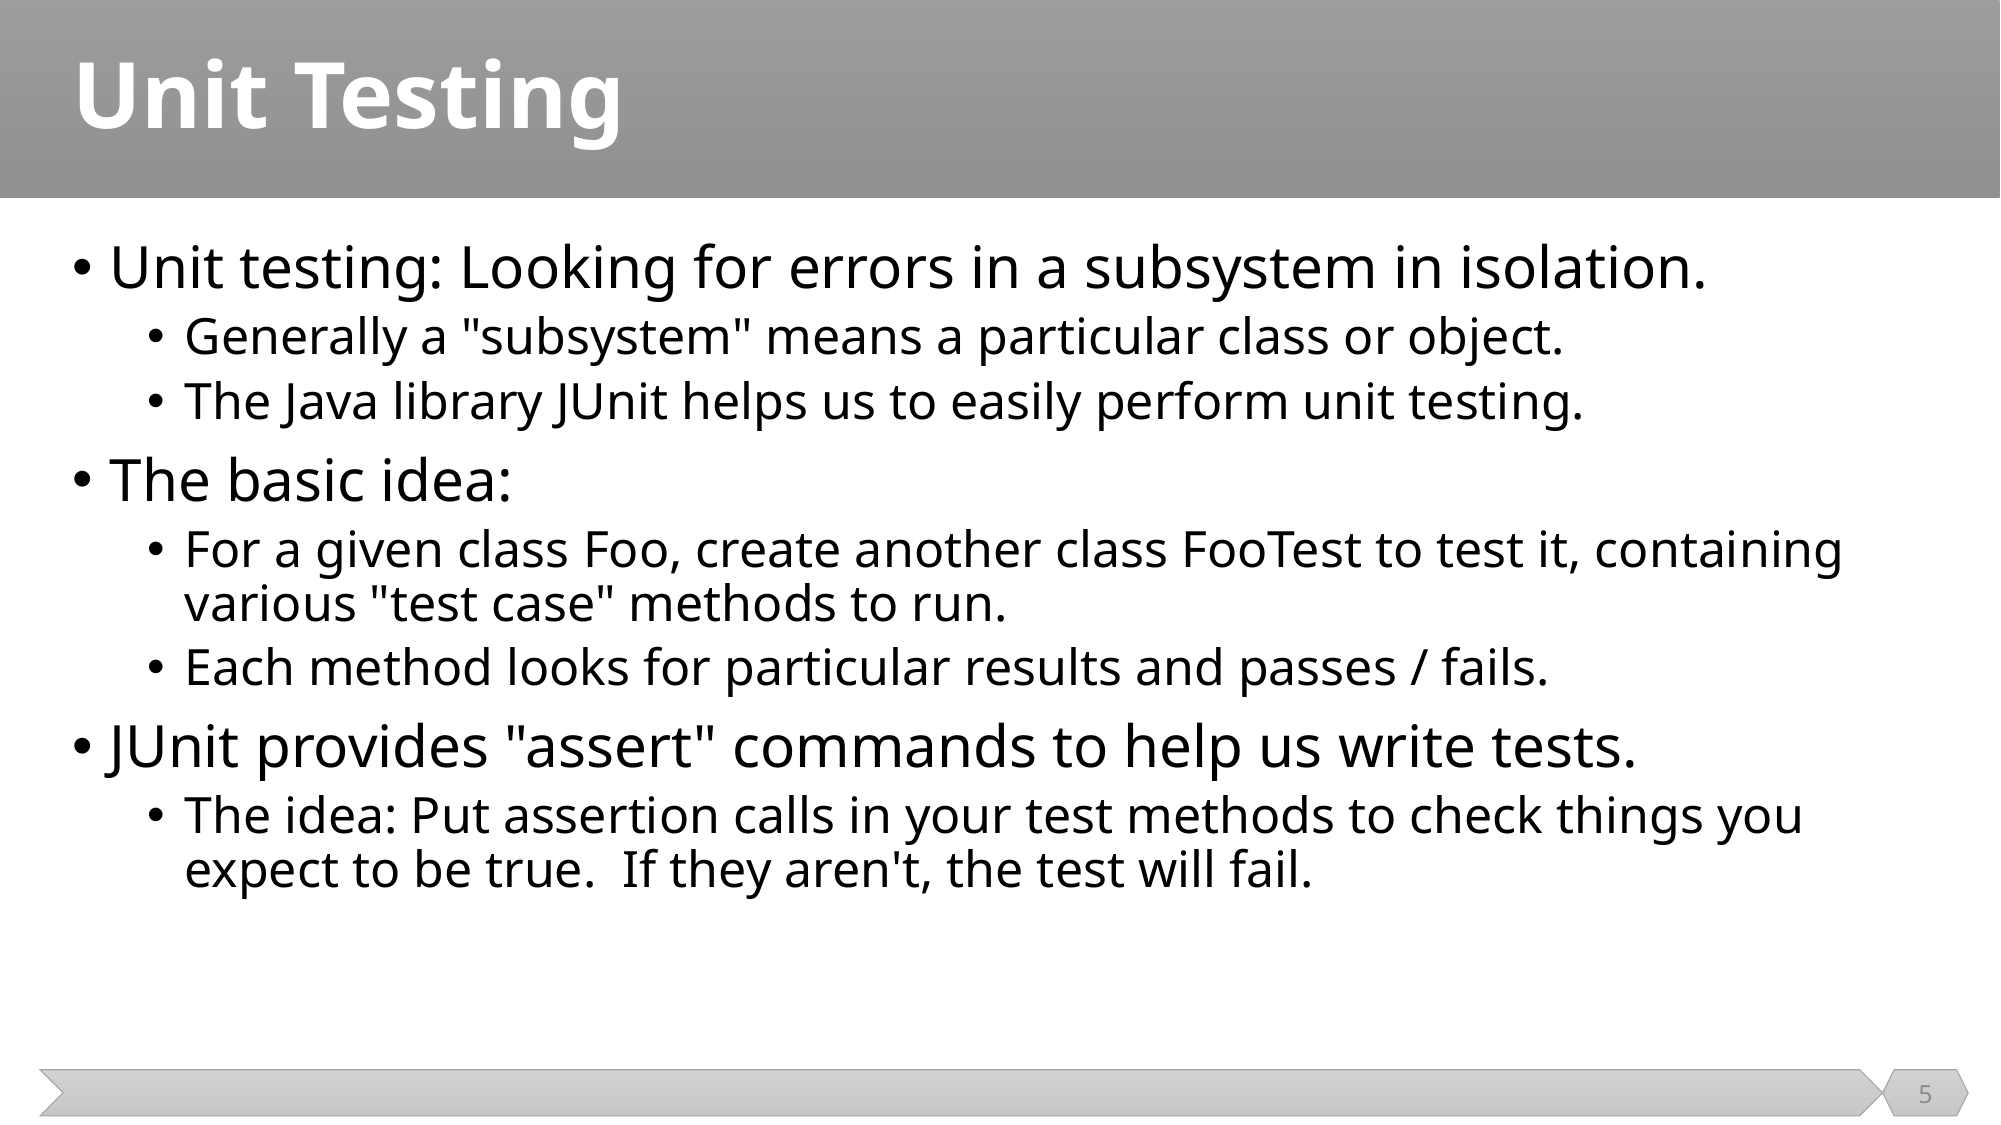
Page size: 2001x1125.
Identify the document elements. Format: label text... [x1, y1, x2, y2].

title Unit Testing [56, 0, 1969, 199]
list Unit testing: Looking for errors in a subsystem in isolation. Generally a "subsystem" means a particular class or object. The Java library JUnit helps us to easily perform unit testing. The basic idea: For a given class Foo, create another class FooTest to test it, containing various "test case" methods to run. Each method looks for particular results and passes / fails. JUnit provides "assert" commands to help us write tests. The idea: Put assertion calls in your test methods to check things you expect to be true. If they aren't, the test will fail. [56, 230, 1969, 1010]
slide_number 5 [1882, 1065, 1969, 1125]
